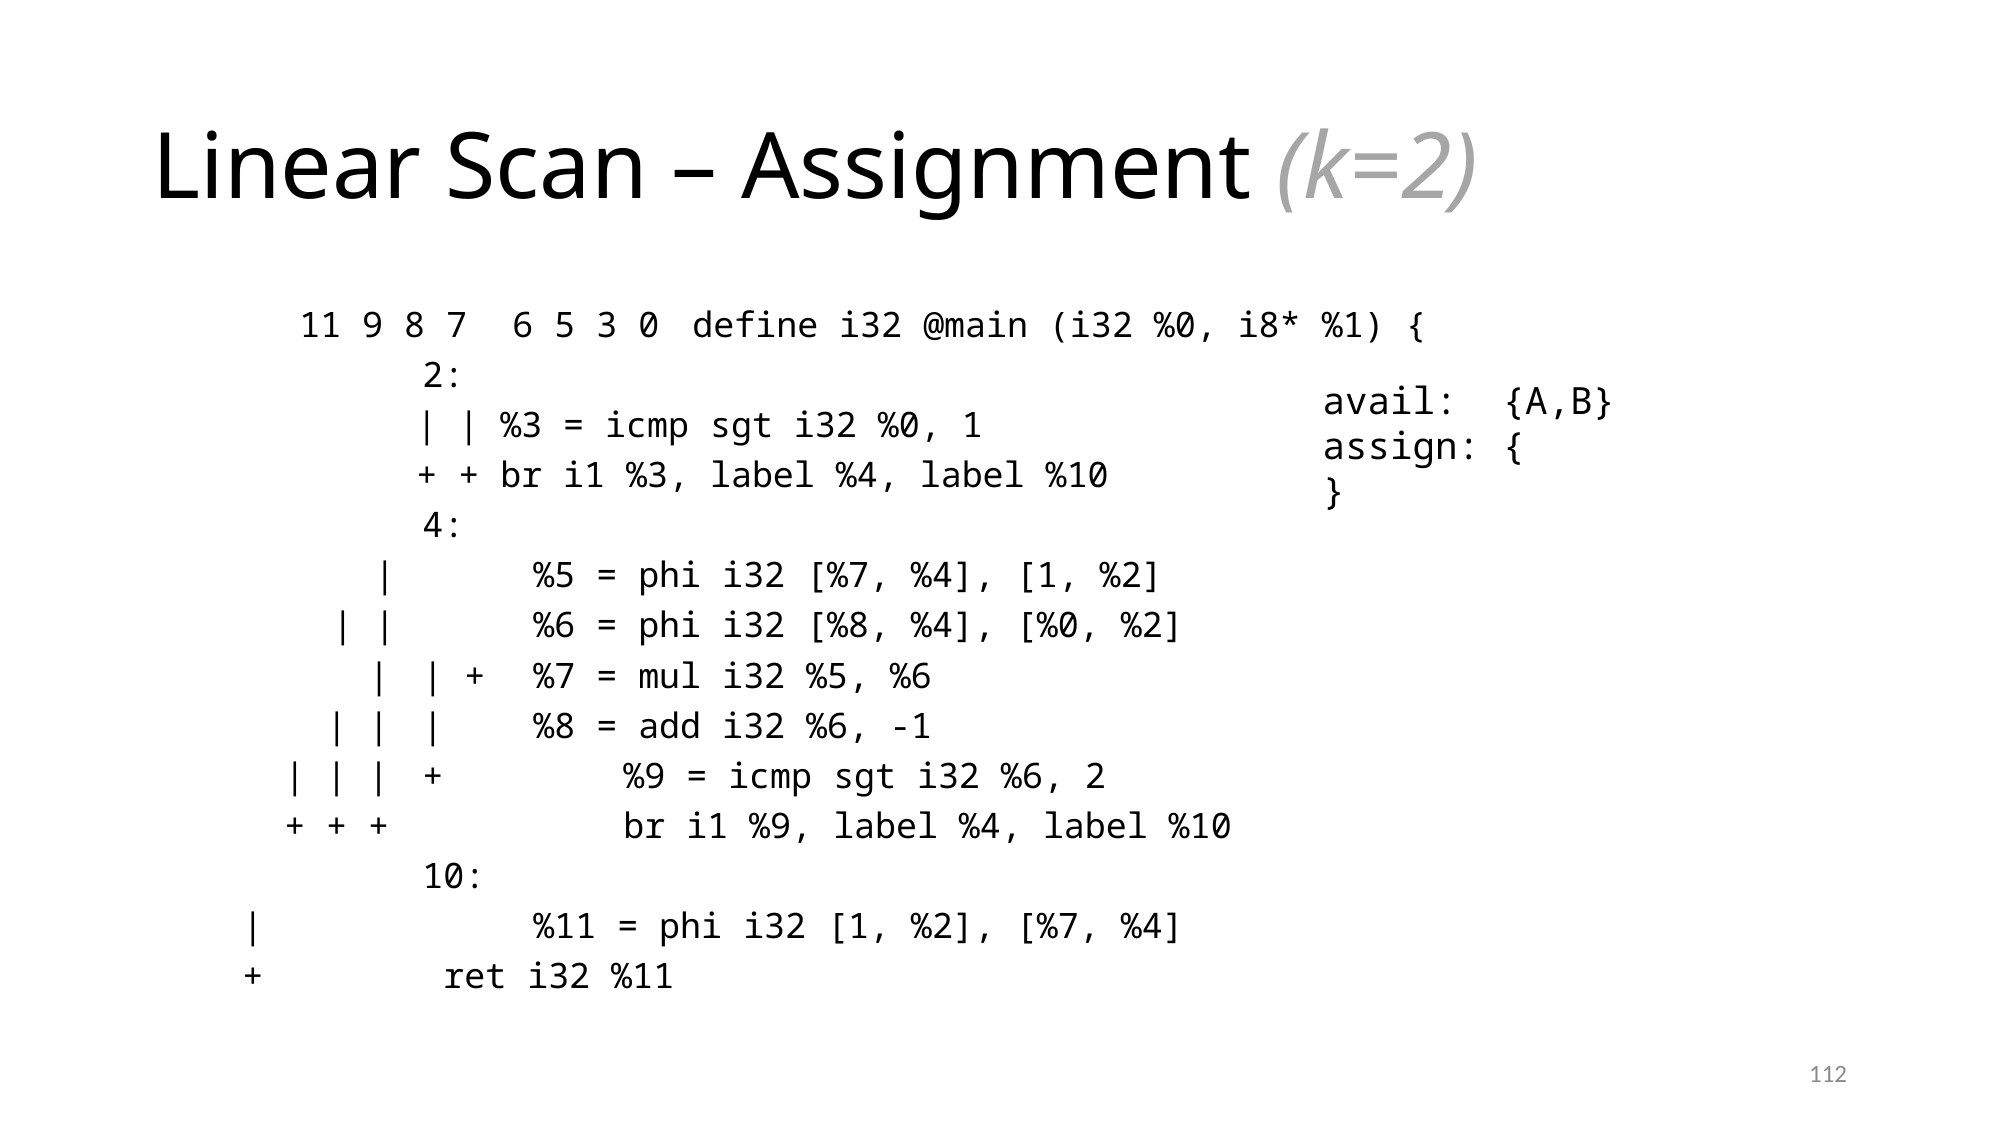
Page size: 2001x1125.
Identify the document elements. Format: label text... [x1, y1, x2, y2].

text_box avail: {A,B} assign: { } [1307, 369, 1782, 520]
list 11 9 8 7 6 5 3 0 define i32 @main (i32 %0, i8* %1) { 2: | | %3 = icmp sgt i32 %0, 1 + + br i1 %3, label %4, label %10 4: | %5 = phi i32 [%7, %4], [1, %2] | | %6 = phi i32 [%8, %4], [%0, %2] | | + %7 = mul i32 %5, %6 | | | %8 = add i32 %6, -1 | | | + %9 = icmp sgt i32 %6, 2 + + + br i1 %9, label %4, label %10 10: | %11 = phi i32 [1, %2], [%7, %4] + ret i32 %11 [137, 299, 1863, 1014]
title Linear Scan – Assignment (k=2) [137, 59, 1863, 278]
slide_number 112 [1412, 1042, 1863, 1103]
